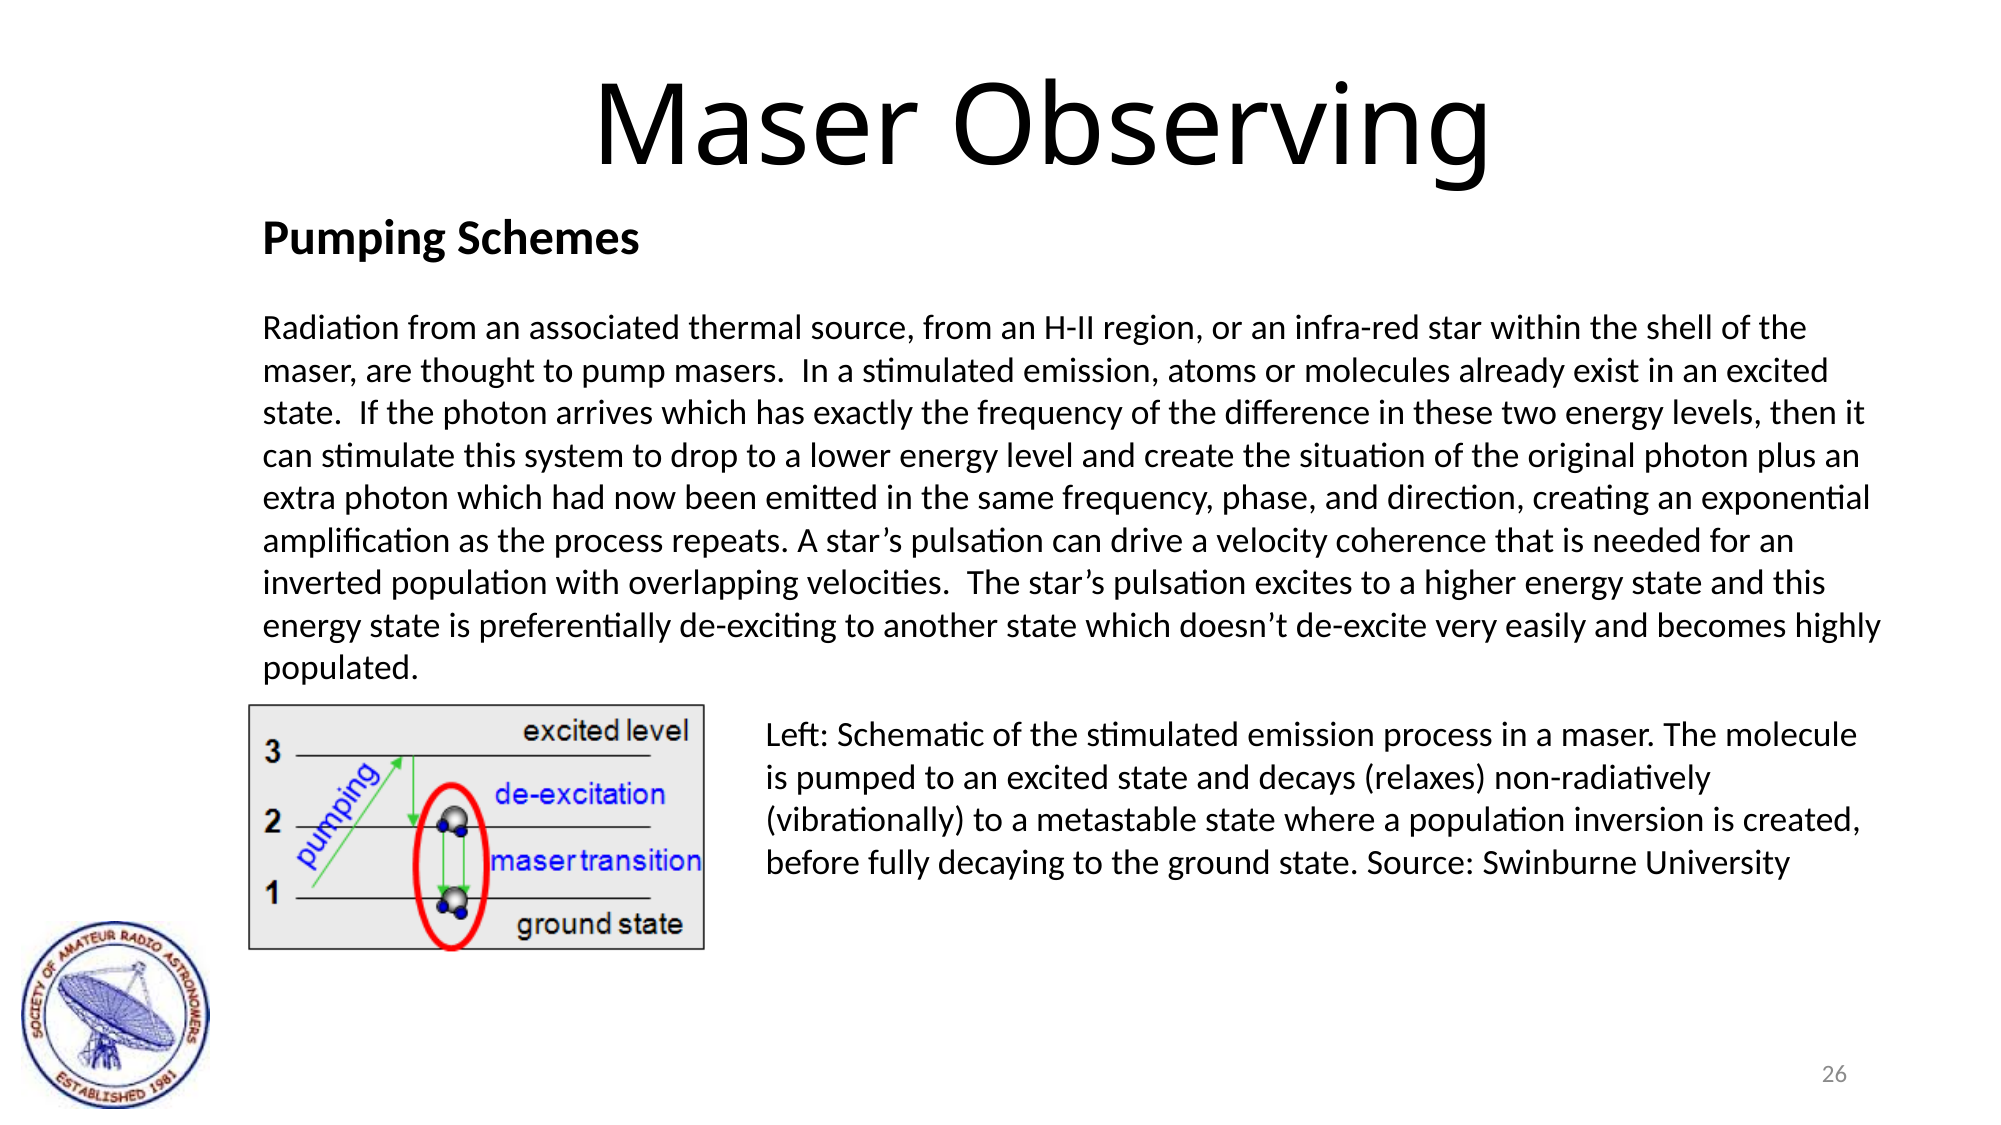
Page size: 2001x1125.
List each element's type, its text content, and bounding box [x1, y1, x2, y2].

text_box Pumping Schemes Radiation from an associated thermal source, from an H-II region, or an infra-red star within the shell of the maser, are thought to pump masers. In a stimulated emission, atoms or molecules already exist in an excited state. If the photon arrives which has exactly the frequency of the difference in these two energy levels, then it can stimulate this system to drop to a lower energy level and create the situation of the original photon plus an extra photon which had now been emitted in the same frequency, phase, and direction, creating an exponential amplification as the process repeats. A star’s pulsation can drive a velocity coherence that is needed for an inverted population with overlapping velocities. The star’s pulsation excites to a higher energy state and this energy state is preferentially de-exciting to another state which doesn’t de-excite very easily and becomes highly populated. [247, 196, 1919, 695]
picture [247, 703, 716, 958]
text_box Left: Schematic of the stimulated emission process in a maser. The molecule is pumped to an excited state and decays (relaxes) non-radiatively (vibrationally) to a metastable state where a population inversion is created, before fully decaying to the ground state. Source: Swinburne University [750, 703, 1881, 889]
text_box Maser Observing [576, 44, 1511, 195]
picture [21, 921, 210, 1109]
slide_number 26 [1412, 1042, 1863, 1103]
